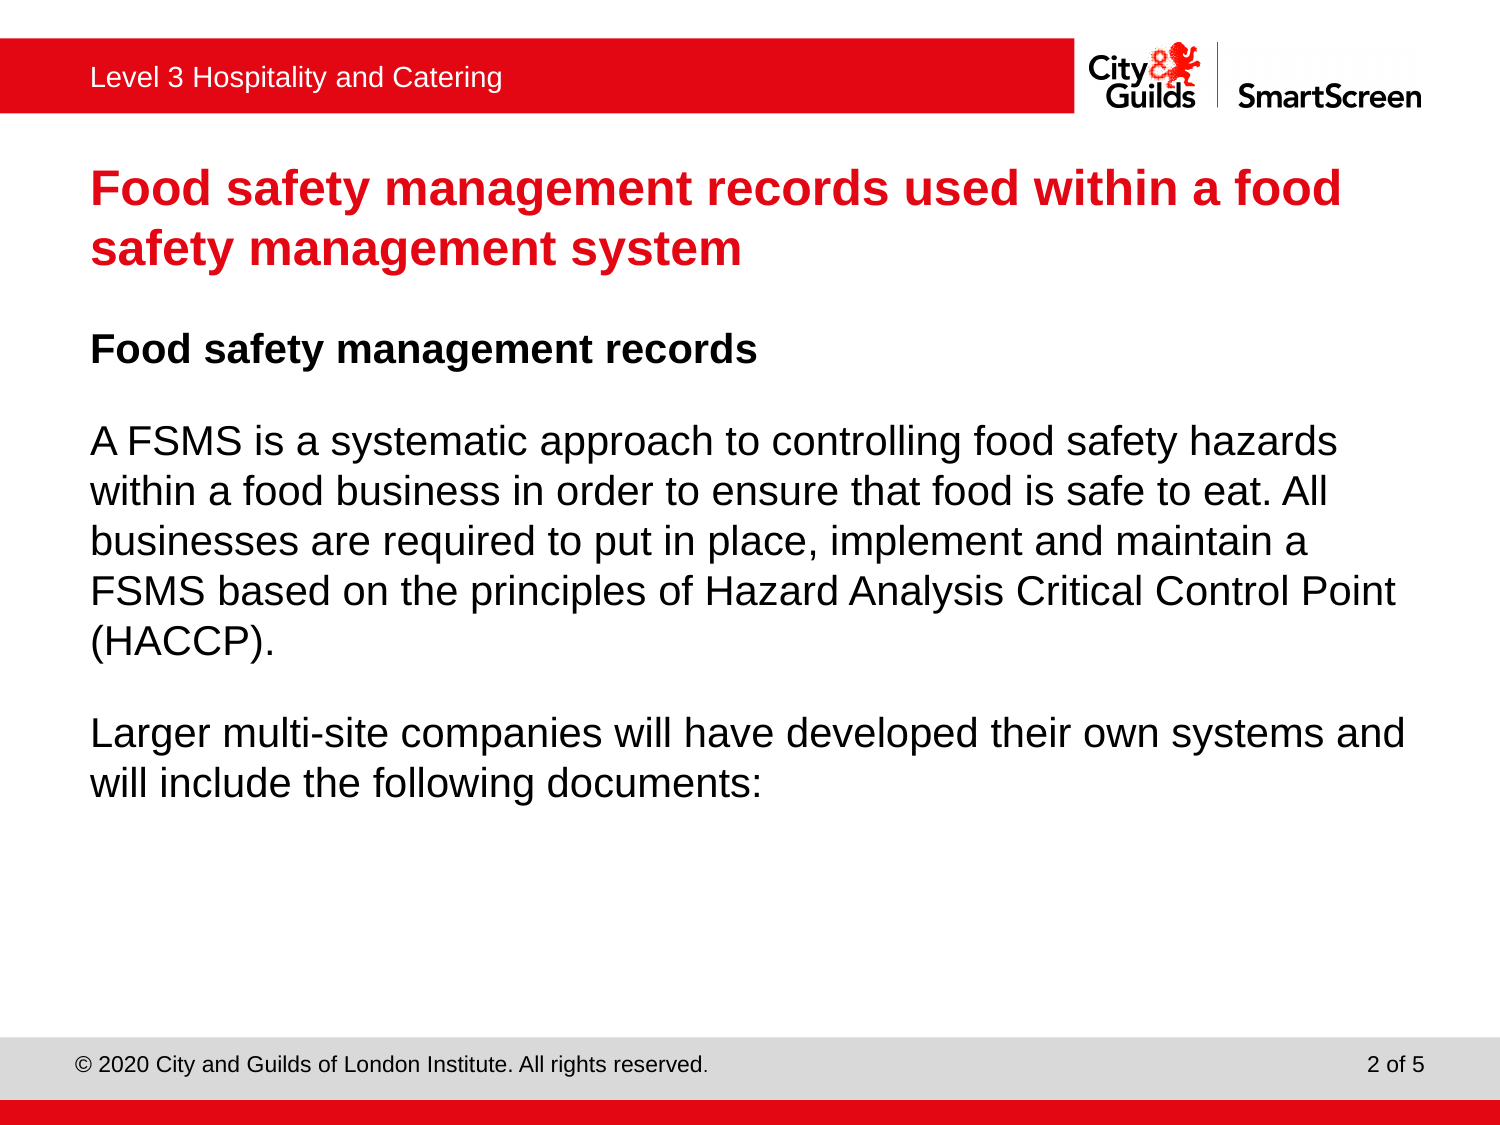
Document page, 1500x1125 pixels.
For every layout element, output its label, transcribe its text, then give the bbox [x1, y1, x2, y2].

list Food safety management records A FSMS is a systematic approach to controlling food safety hazards within a food business in order to ensure that food is safe to eat. All businesses are required to put in place, implement and maintain a FSMS based on the principles of Hazard Analysis Critical Control Point (HACCP). Larger multi-site companies will have developed their own systems and will include the following documents: [74, 314, 1426, 1095]
title Food safety management records used within a food safety management system [74, 184, 1424, 248]
picture [1089, 42, 1421, 108]
